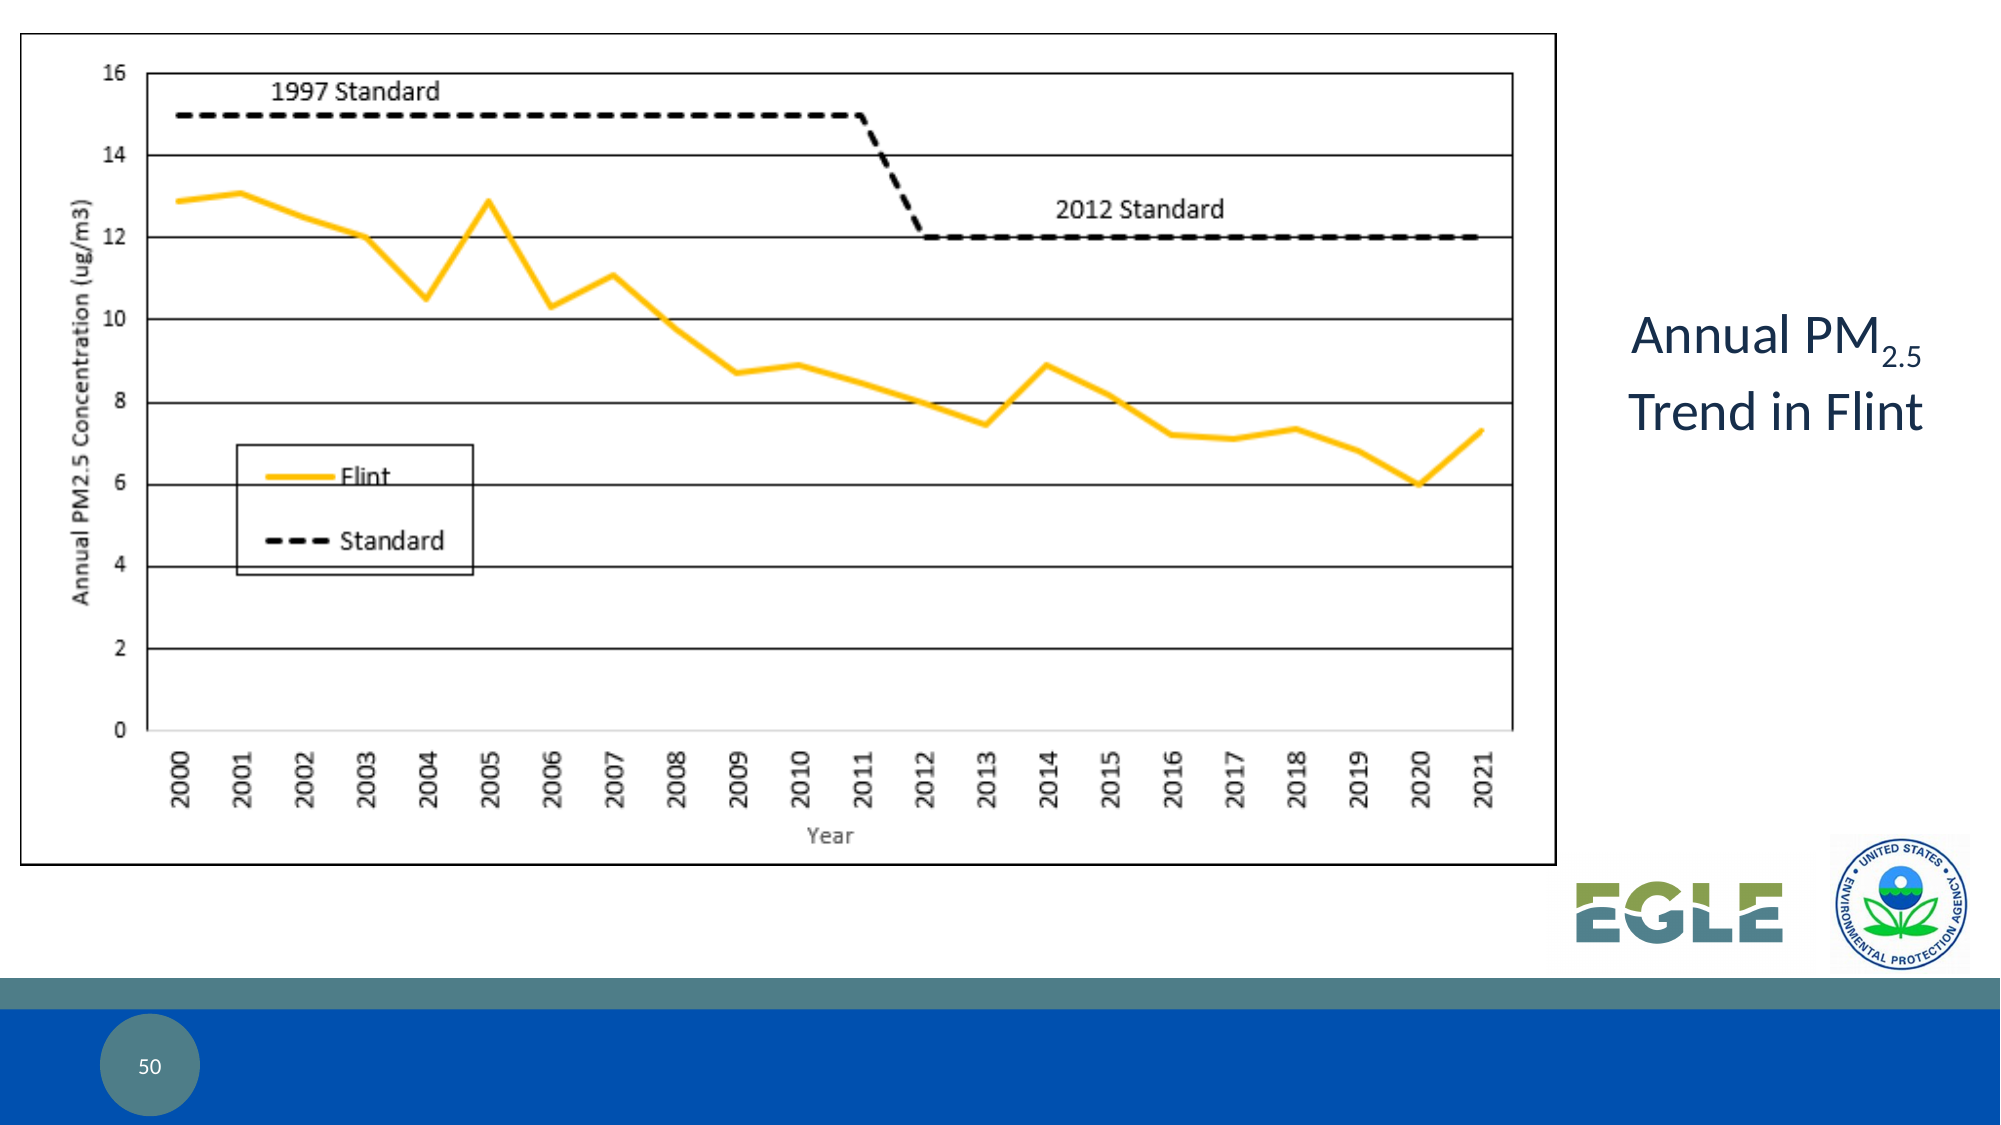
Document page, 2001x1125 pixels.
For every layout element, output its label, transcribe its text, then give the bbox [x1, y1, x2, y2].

picture [19, 33, 1816, 975]
picture [1830, 834, 1970, 974]
title Annual PM2.5 Trend in Flint [1582, 222, 1972, 450]
